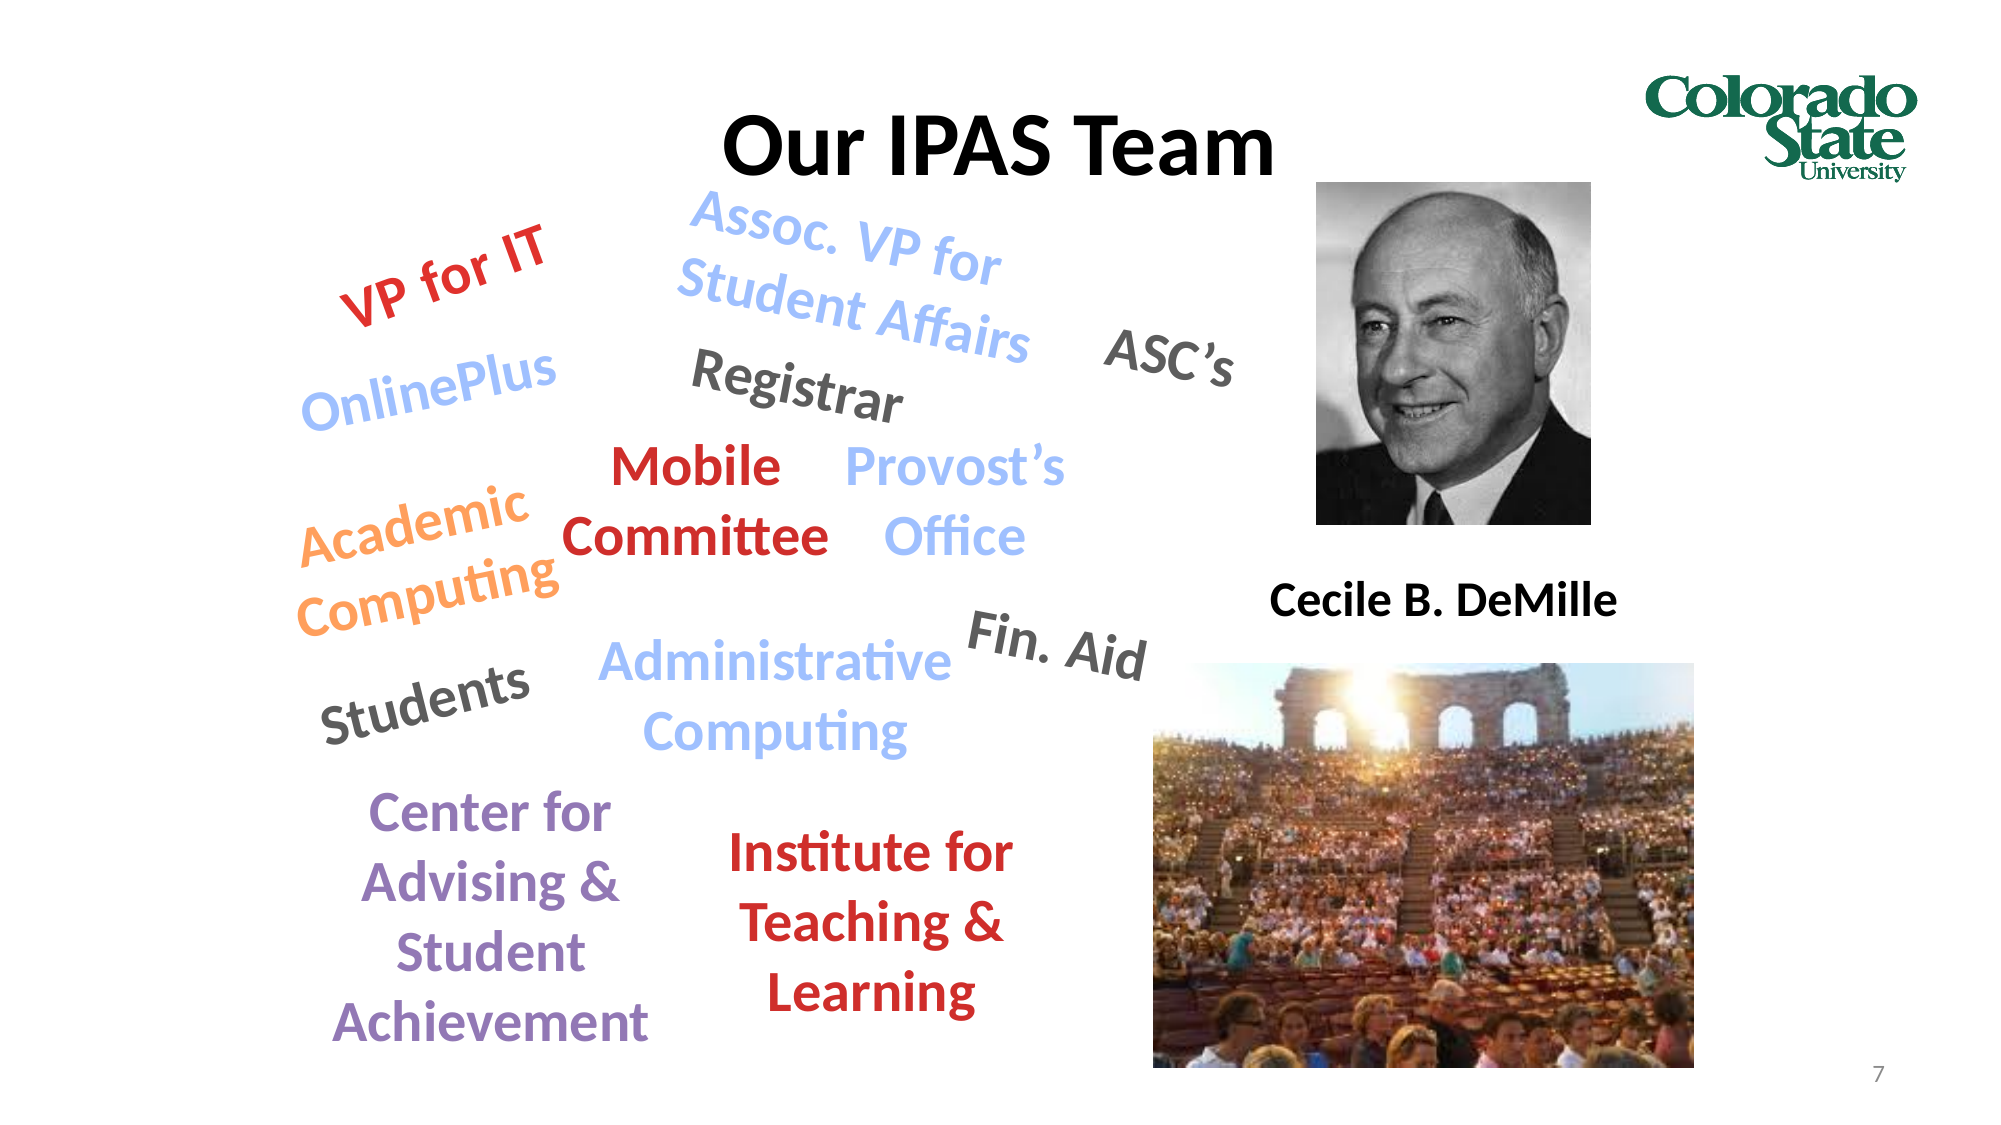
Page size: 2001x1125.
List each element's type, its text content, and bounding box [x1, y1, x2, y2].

picture [1153, 663, 1694, 1068]
picture [1315, 182, 1591, 526]
text_box Administrative Computing [583, 614, 968, 770]
text_box Provost’s Office [830, 420, 1081, 575]
text_box Academic Computing [258, 449, 579, 662]
text_box Fin. Aid [946, 580, 1171, 703]
text_box Registrar [671, 317, 928, 447]
text_box ASC’s [1085, 296, 1259, 411]
text_box OnlinePlus [277, 315, 578, 456]
text_box Center for Advising & Student Achievement [317, 765, 666, 1060]
text_box VP for IT [316, 192, 575, 356]
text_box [1645, 75, 1918, 183]
text_box Institute for Teaching & Learning [713, 805, 1030, 1031]
text_box Assoc. VP for Student Affairs [657, 157, 1070, 388]
text_box Mobile Committee [547, 420, 830, 575]
text_box Students [295, 627, 553, 770]
slide_number 7 [1433, 1042, 1900, 1103]
text_box Cecile B. DeMille [1255, 559, 1634, 635]
title Our IPAS Team [99, 45, 1900, 233]
